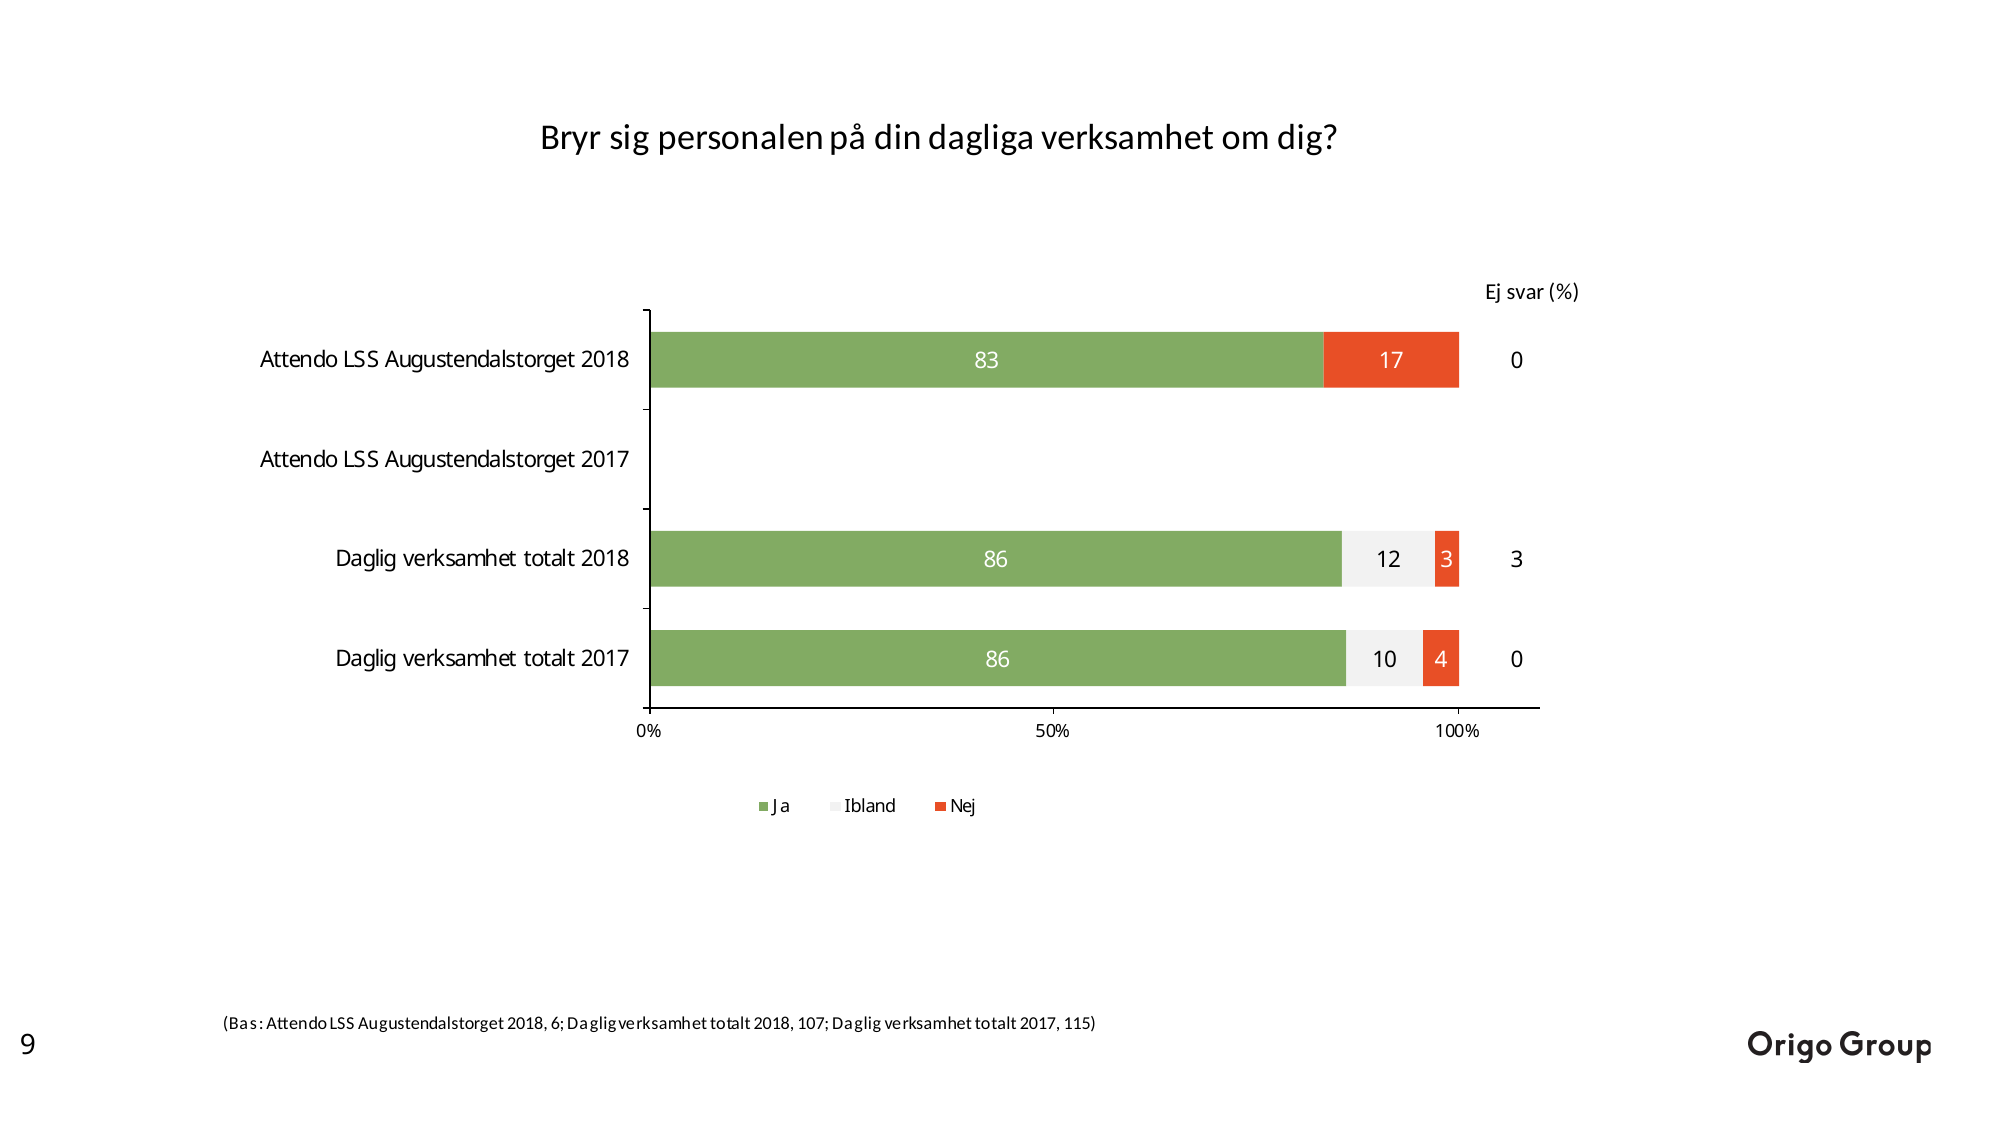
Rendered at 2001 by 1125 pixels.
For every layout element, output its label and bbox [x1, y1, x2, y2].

picture [208, 83, 1670, 1042]
